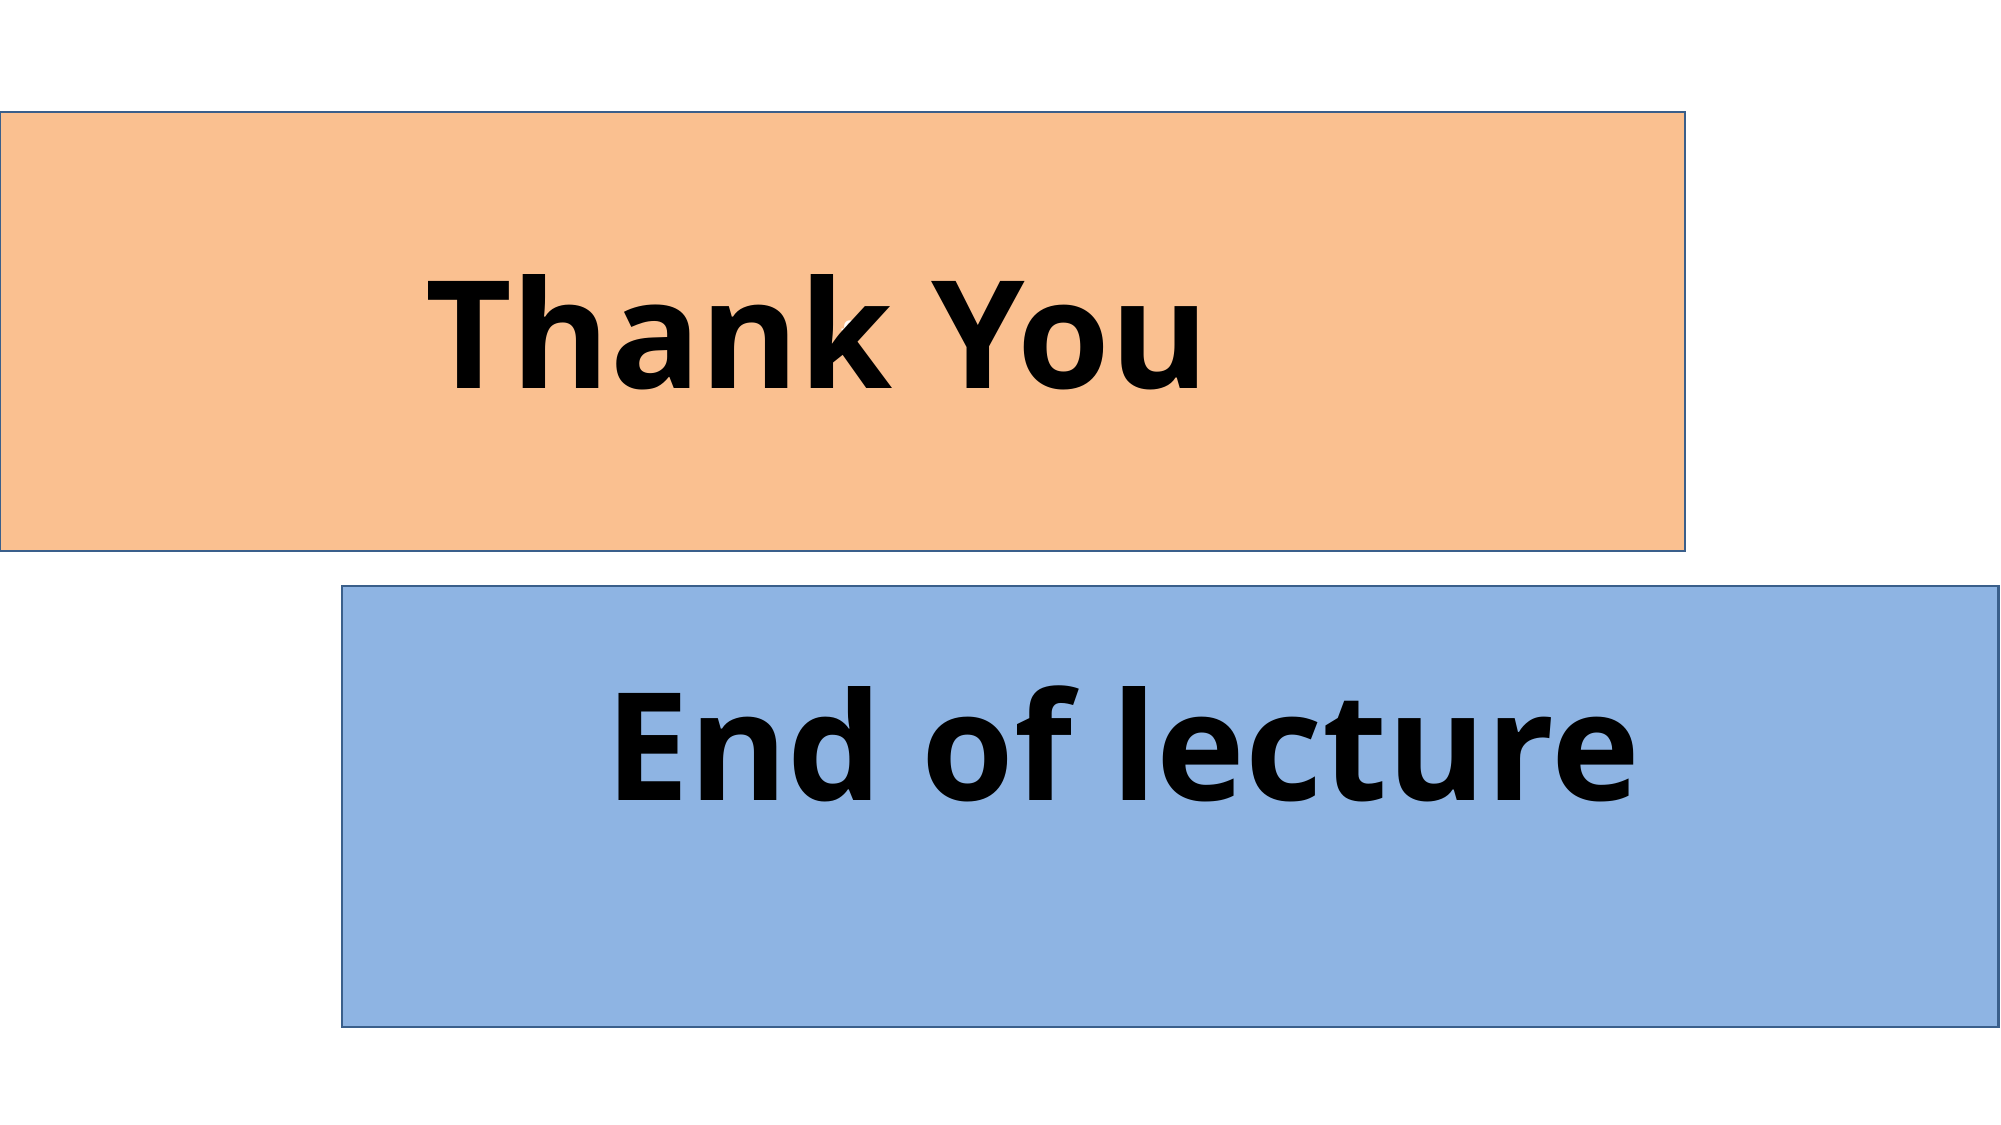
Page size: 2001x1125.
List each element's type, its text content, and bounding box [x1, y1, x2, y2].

title Thank You [0, 77, 1674, 429]
text_box [341, 585, 2000, 1028]
text_box f [0, 111, 1686, 552]
text_box End of lecture [285, 489, 1999, 841]
